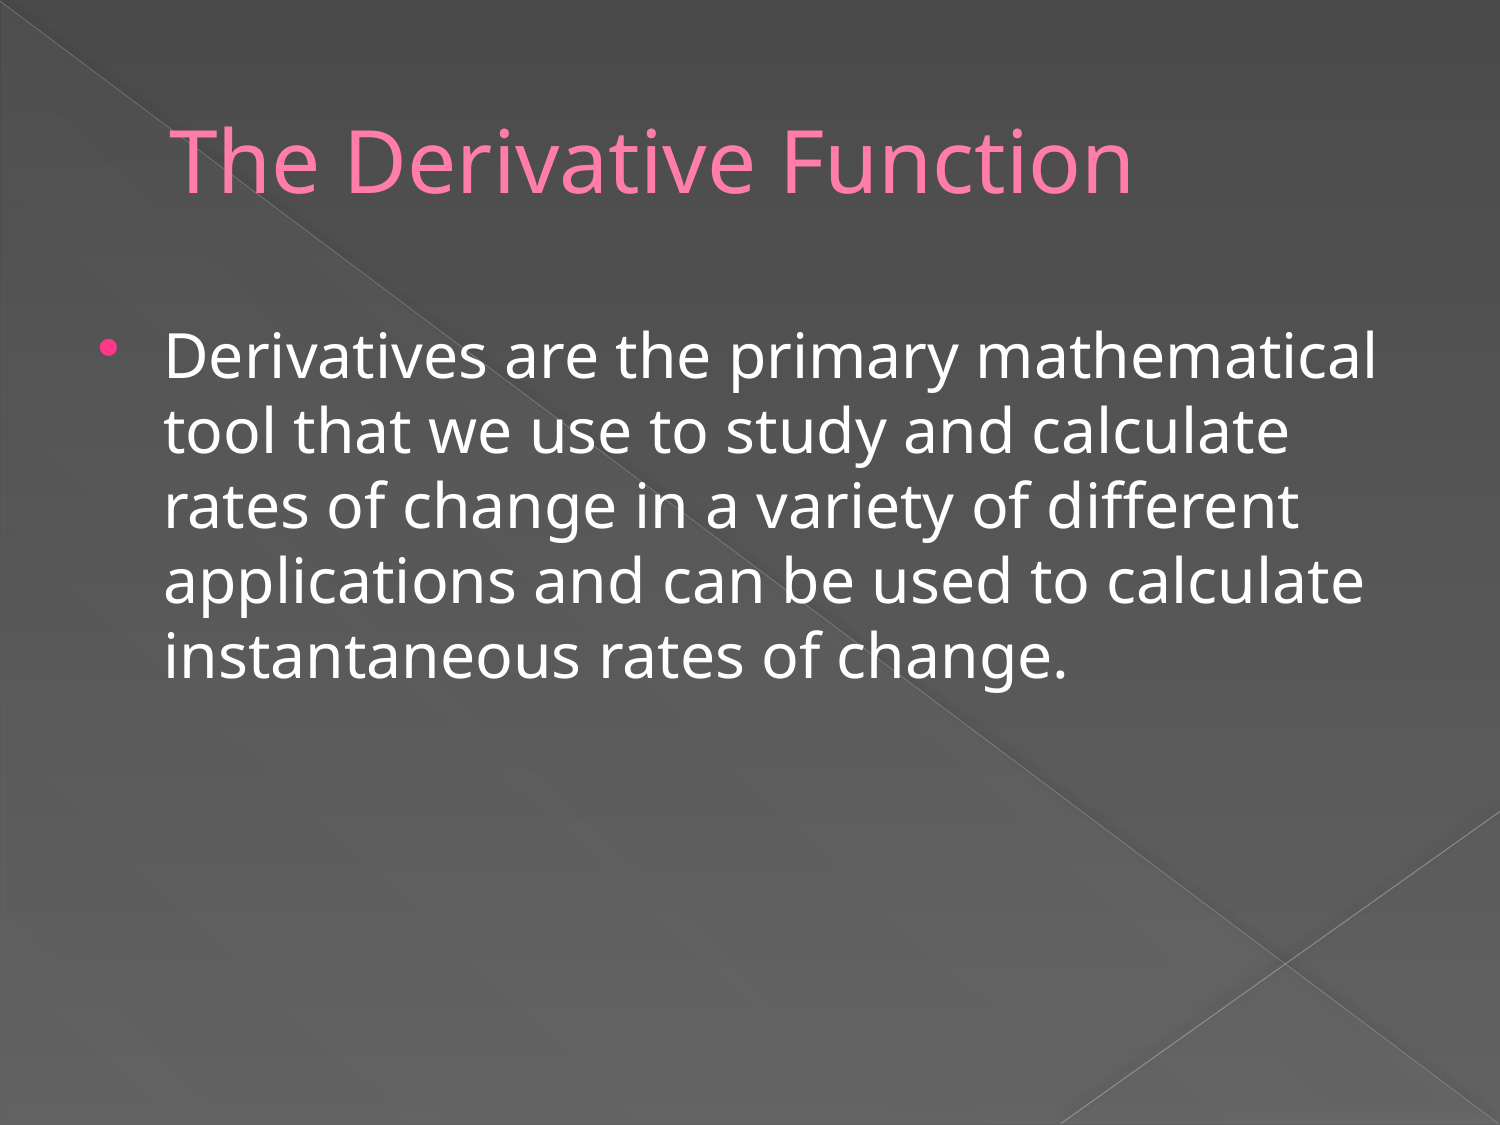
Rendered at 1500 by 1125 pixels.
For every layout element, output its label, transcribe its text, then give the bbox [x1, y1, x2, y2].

title The Derivative Function [75, 43, 1425, 274]
list Derivatives are the primary mathematical tool that we use to study and calculate rates of change in a variety of different applications and can be used to calculate instantaneous rates of change. [75, 308, 1425, 1059]
